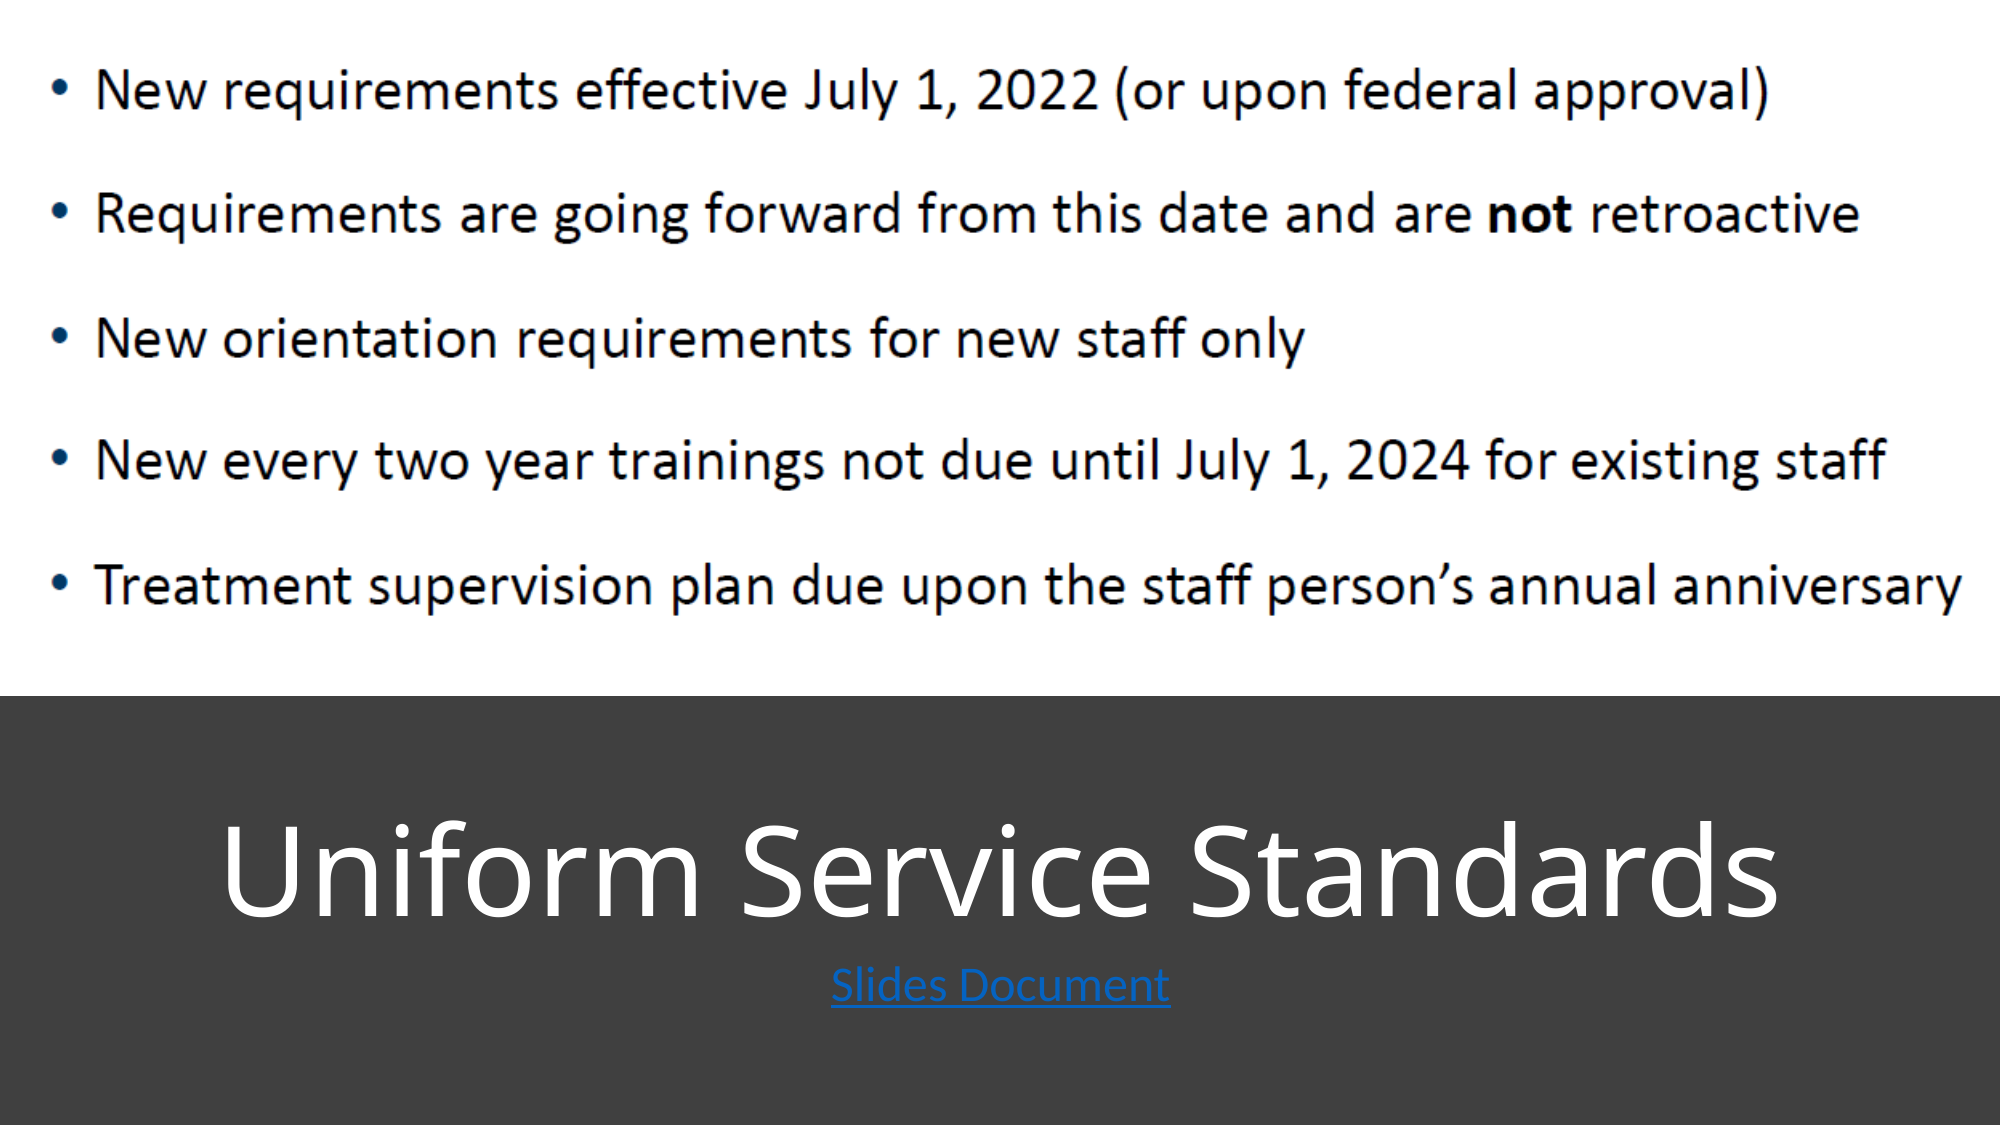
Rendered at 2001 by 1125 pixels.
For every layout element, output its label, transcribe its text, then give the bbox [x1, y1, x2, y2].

text_box [0, 696, 2000, 1125]
list Slides Document [106, 950, 1895, 1043]
title Uniform Service Standards [106, 747, 1895, 950]
picture [0, 0, 2000, 696]
